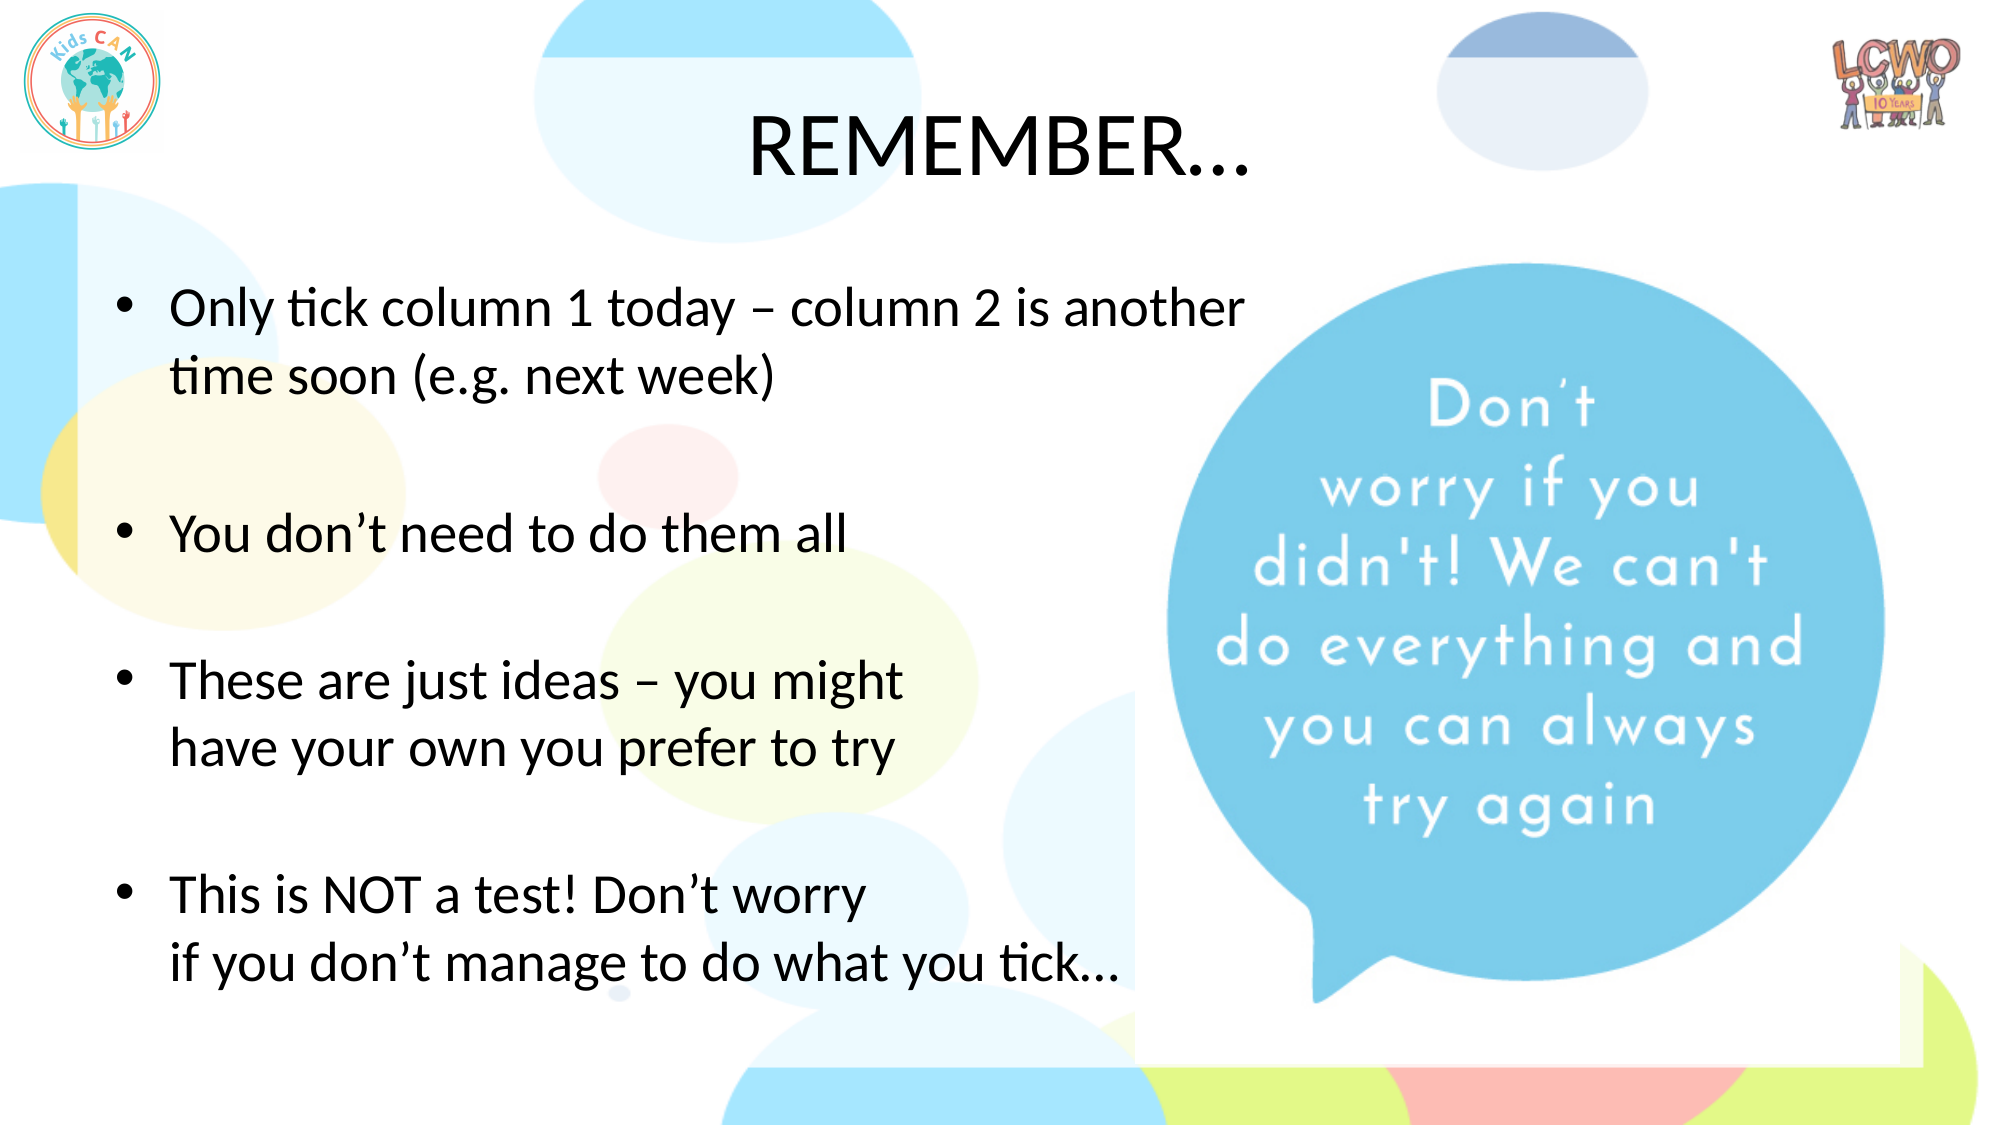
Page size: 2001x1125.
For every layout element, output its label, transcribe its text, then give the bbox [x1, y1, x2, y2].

list Only tick column 1 today – column 2 is another time soon (e.g. next week) You don’t need to do them all These are just ideas – you might have your own you prefer to try This is NOT a test! Don’t worry if you don’t manage to do what you tick… [99, 262, 1129, 1005]
picture [0, 0, 2000, 1125]
title REMEMBER… [99, 45, 1900, 233]
